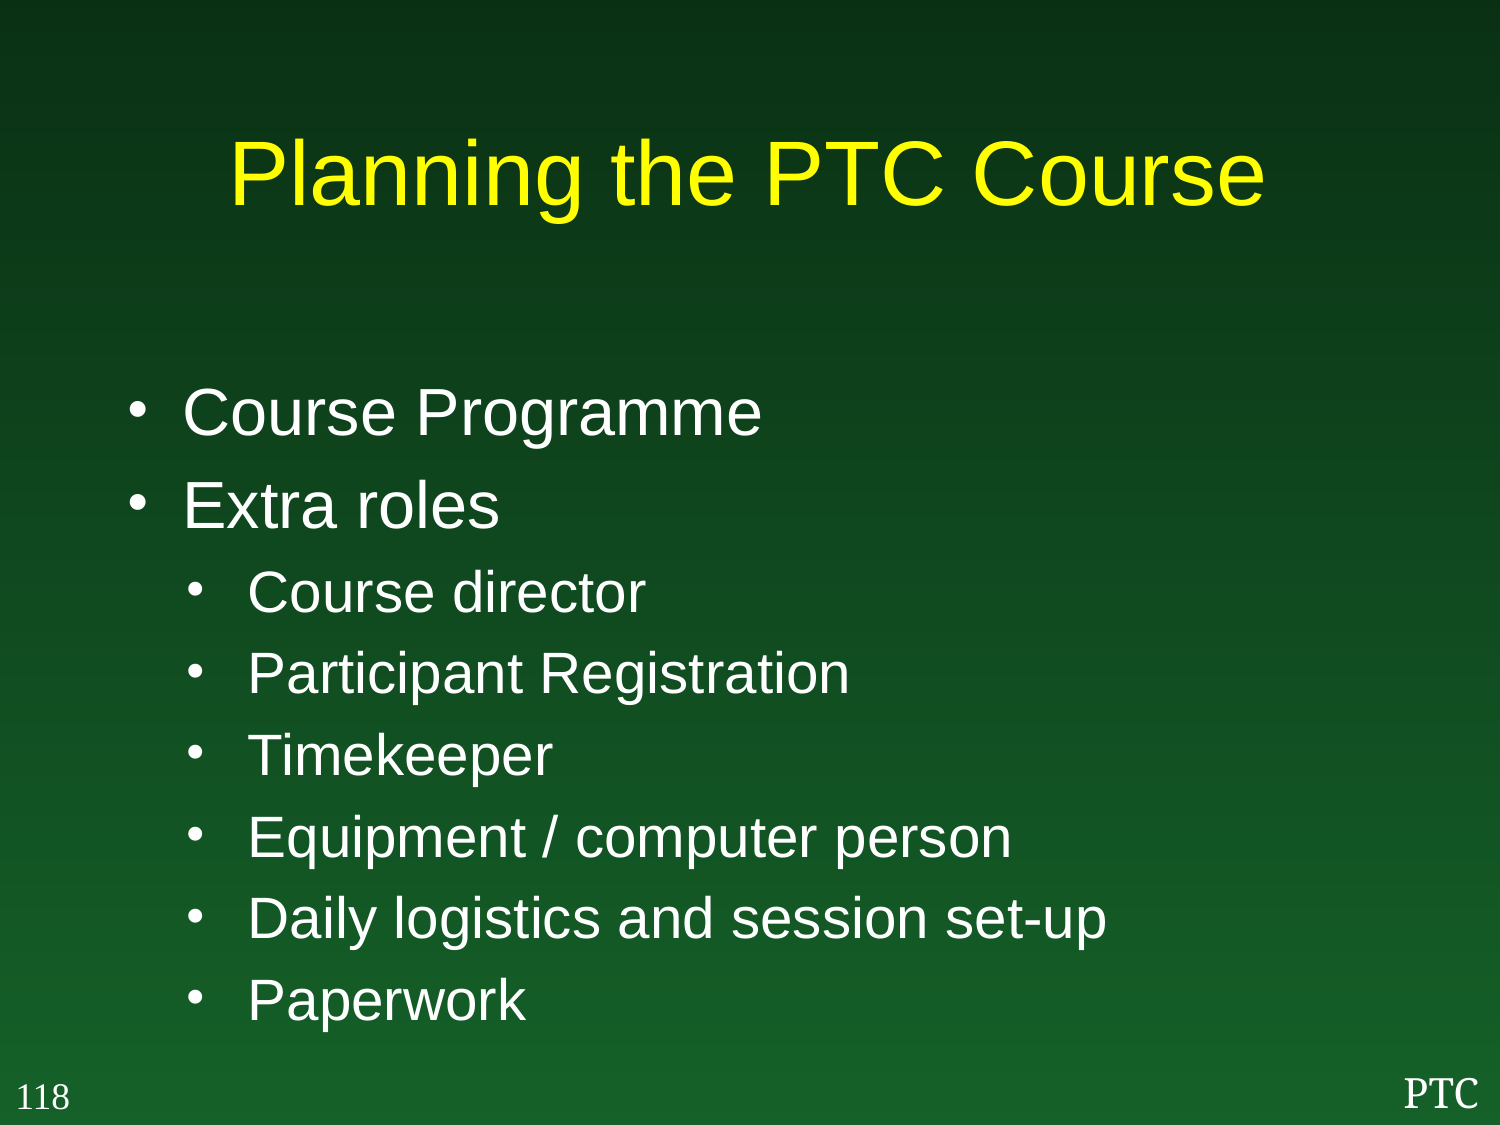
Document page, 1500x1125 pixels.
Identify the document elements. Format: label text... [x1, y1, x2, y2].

title Planning the PTC Course [110, 74, 1387, 263]
list Course Programme Extra roles Course director Participant Registration Timekeeper Equipment / computer person Daily logistics and session set-up Paperwork [110, 361, 1388, 1001]
text_box 118 [0, 1064, 86, 1125]
